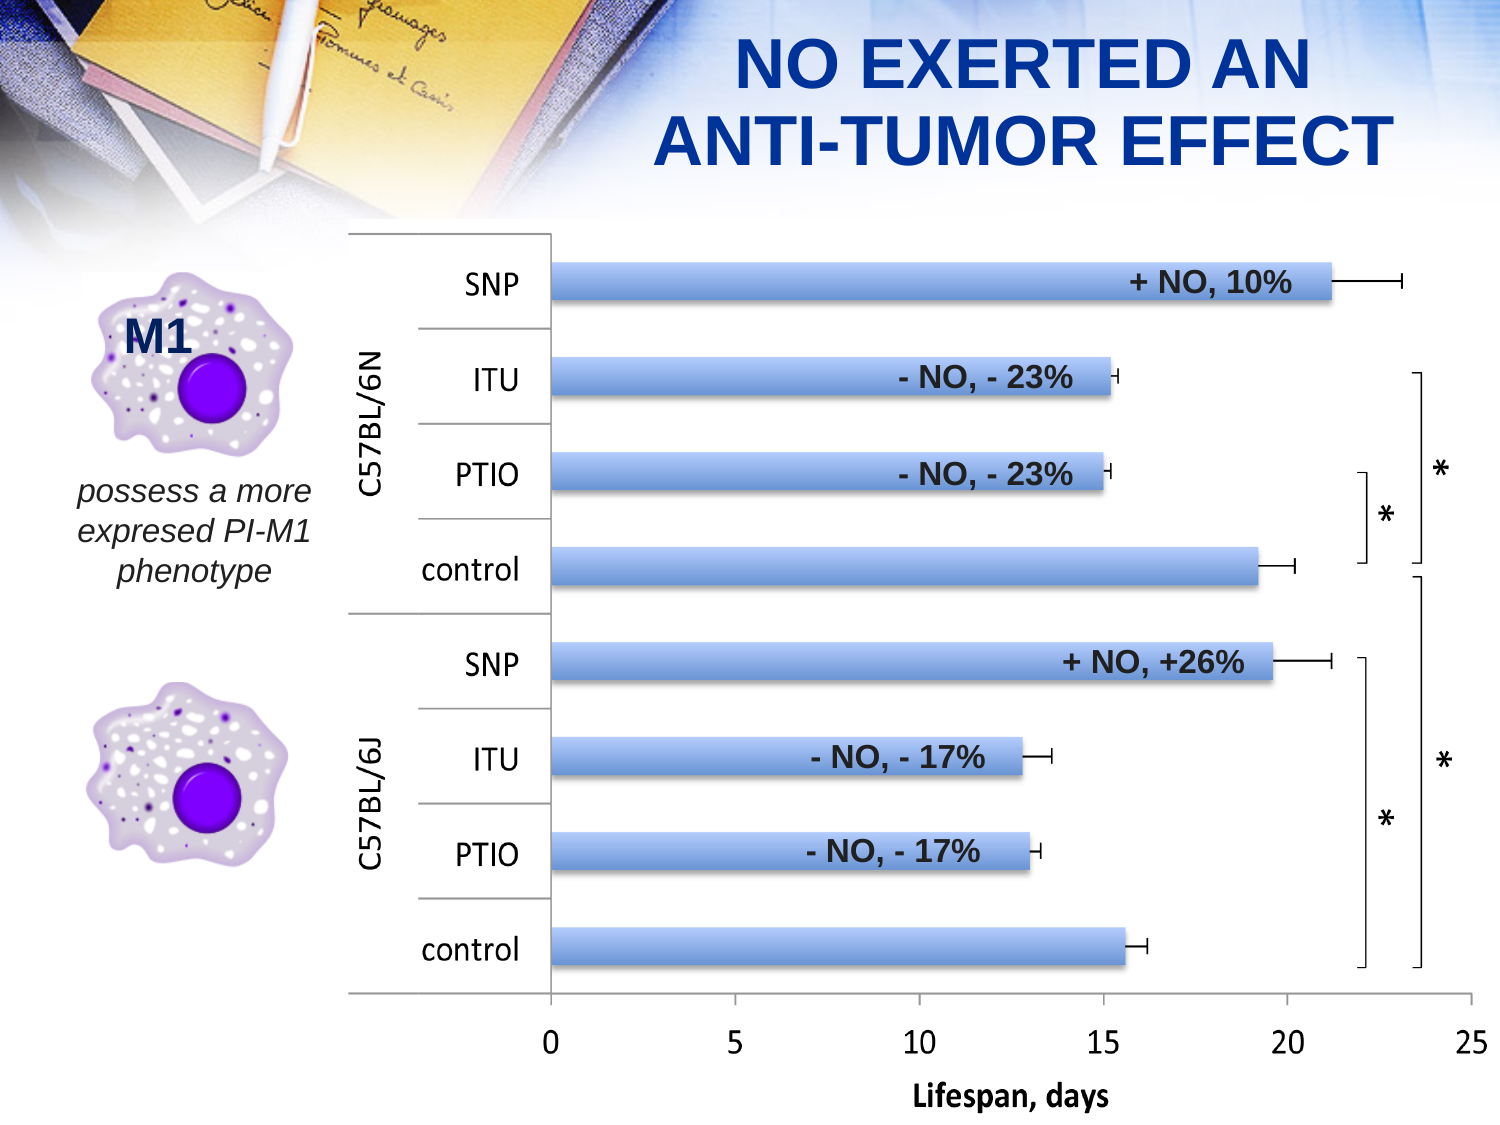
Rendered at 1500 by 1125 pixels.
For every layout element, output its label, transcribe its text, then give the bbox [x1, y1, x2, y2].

picture [0, 0, 1500, 1125]
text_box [81, 272, 302, 460]
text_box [348, 219, 1500, 1118]
text_box possess a more expresed PI-M1 phenotype [5, 461, 342, 597]
title NO exerted an anti-tumor effect [560, 19, 1500, 197]
